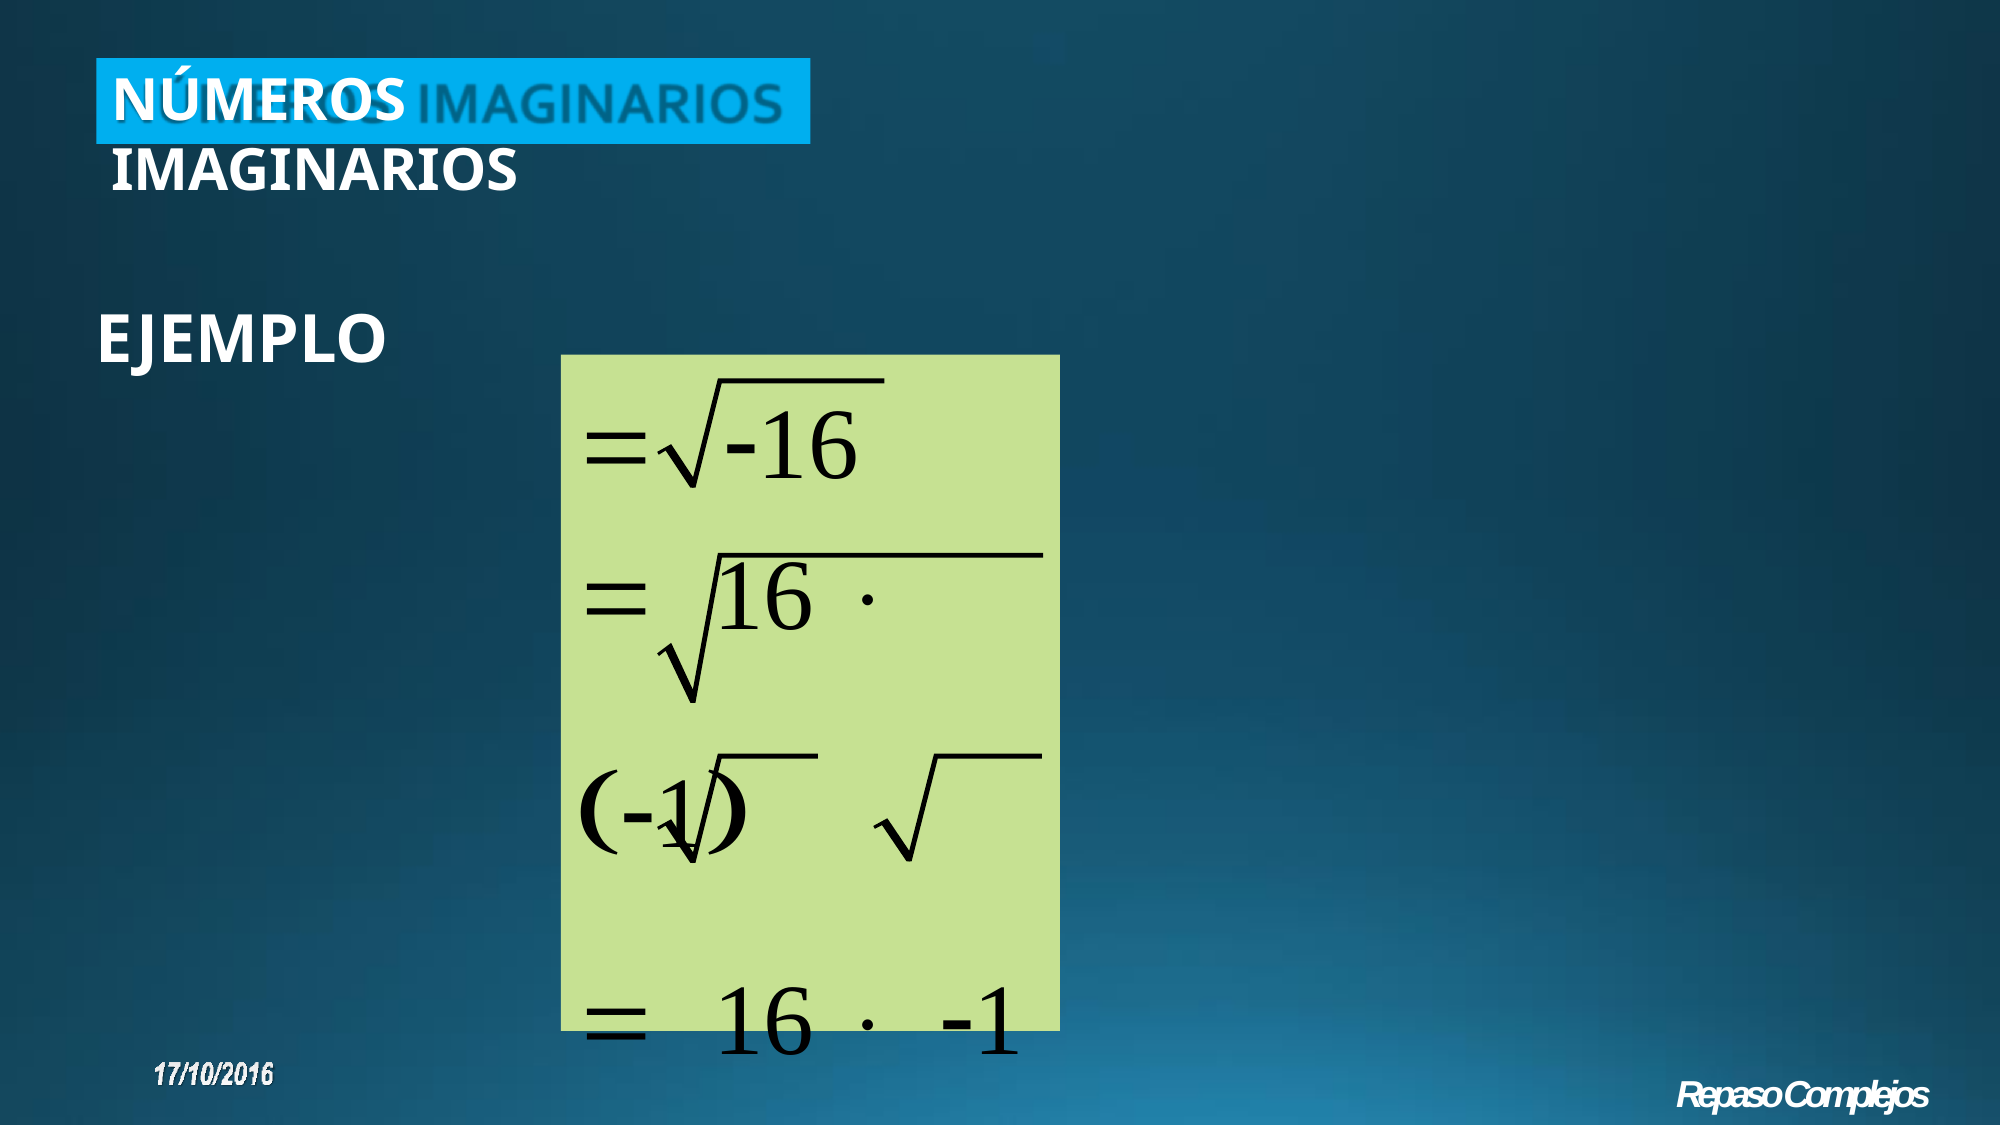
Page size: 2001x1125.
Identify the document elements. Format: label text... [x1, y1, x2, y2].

text_box NÚMEROS IMAGINARIOS EJEMPLO [93, 186, 784, 376]
text_box  16  16  1  16  1  4i [576, 1040, 1049, 1125]
picture [0, 0, 2000, 1125]
footer Repaso Complejos [1673, 1070, 1957, 1125]
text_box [133, 1045, 294, 1113]
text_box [560, 354, 1061, 1032]
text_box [74, 46, 823, 177]
